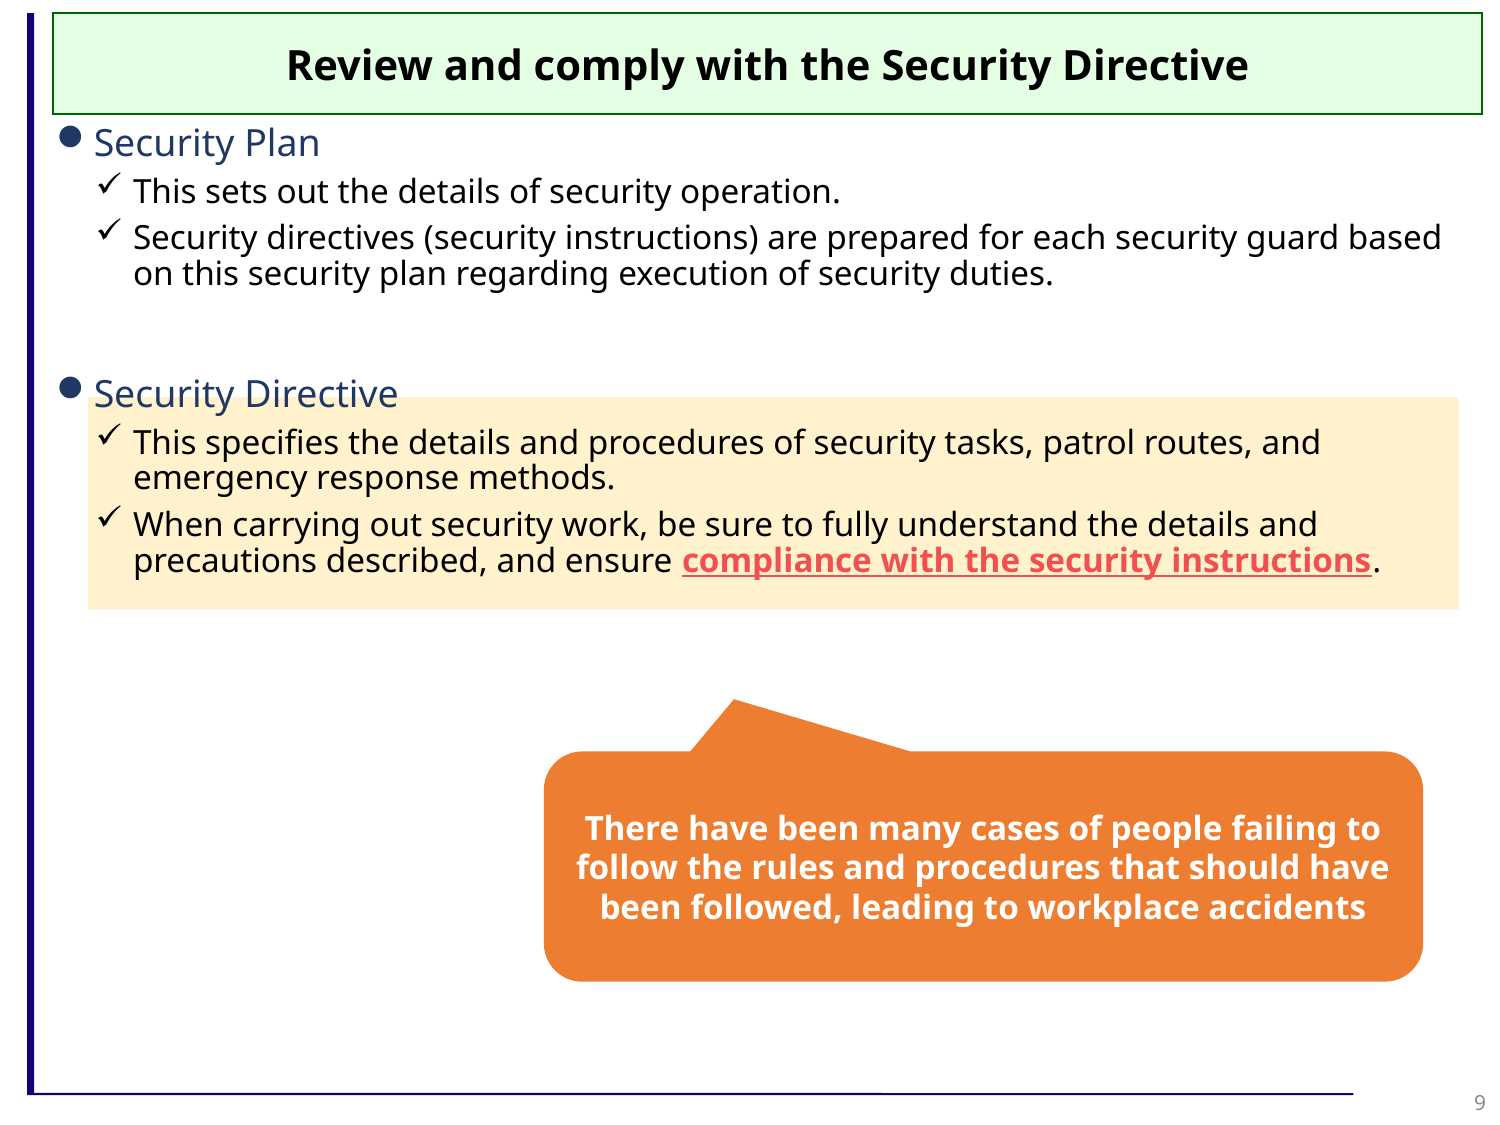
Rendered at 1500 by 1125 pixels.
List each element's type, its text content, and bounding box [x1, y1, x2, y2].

text_box Review and comply with the Security Directive [52, 12, 1483, 115]
list Security Plan This sets out the details of security operation. Security directives (security instructions) are prepared for each security guard based on this security plan regarding execution of security duties. Security Directive This specifies the details and procedures of security tasks, patrol routes, and emergency response methods. When carrying out security work, be sure to fully understand the details and precautions described, and ensure compliance with the security instructions. [41, 116, 1494, 1024]
text_box There have been many cases of people failing to follow the rules and procedures that should have been followed, leading to workplace accidents [542, 698, 1425, 983]
slide_number 9 [1163, 1074, 1500, 1125]
